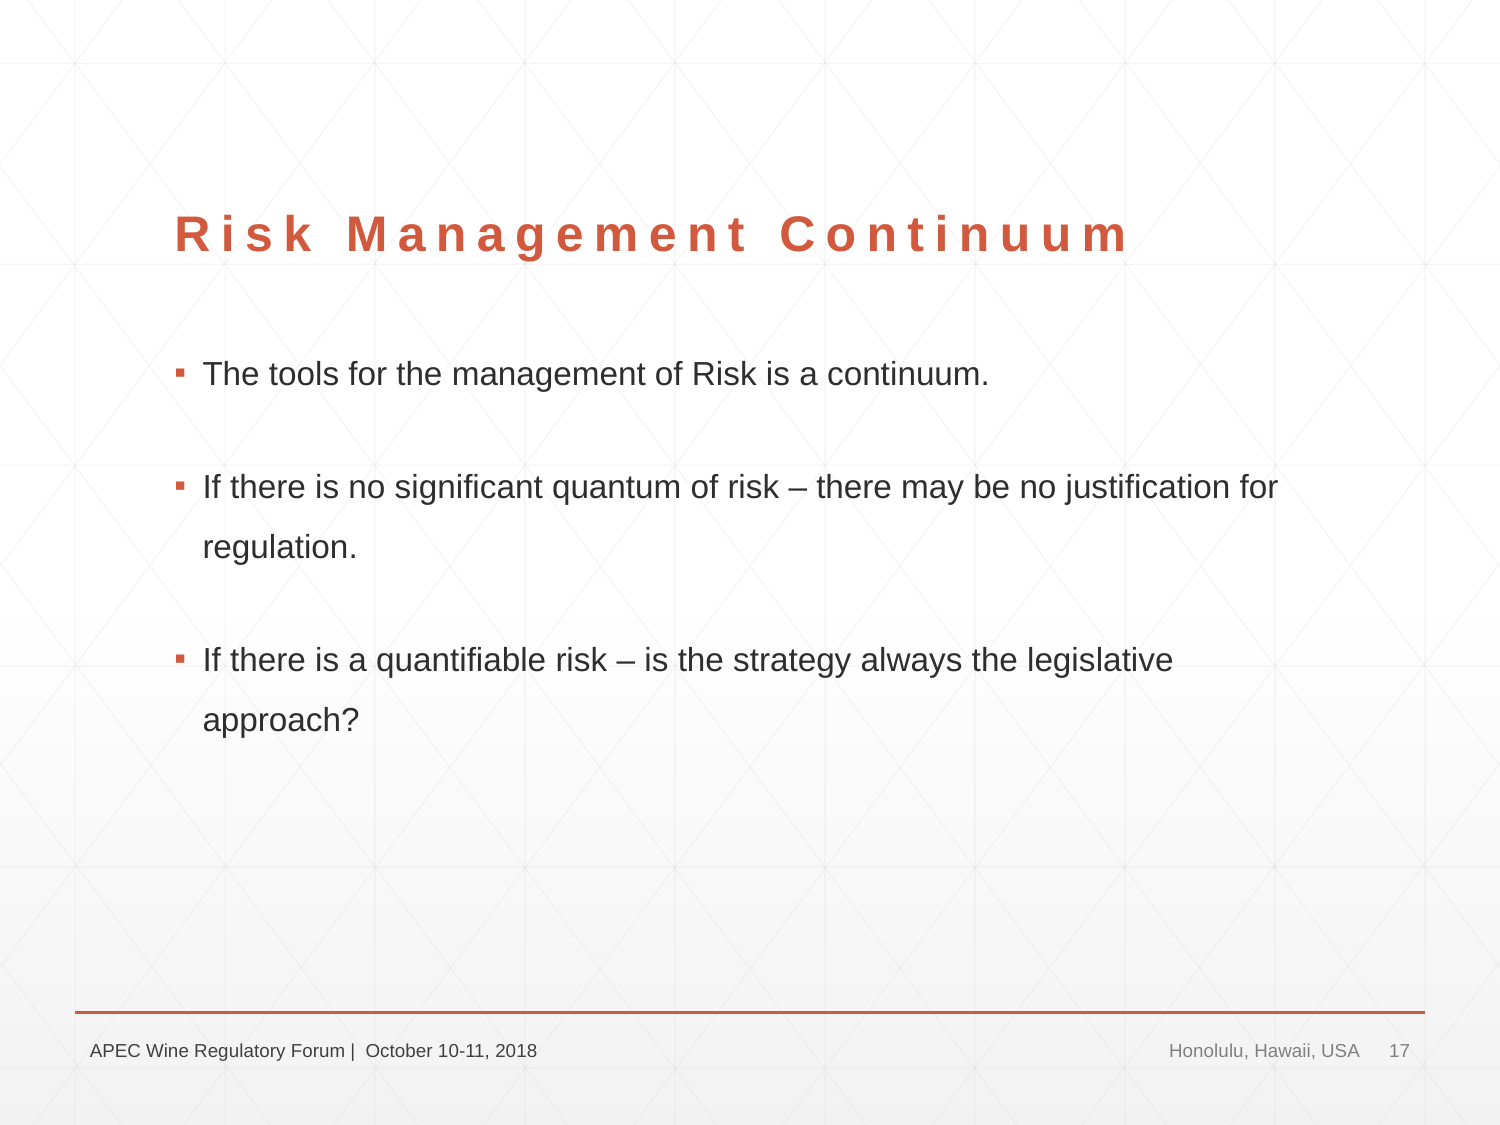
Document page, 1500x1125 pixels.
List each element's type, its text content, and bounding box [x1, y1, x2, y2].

list The tools for the management of Risk is a continuum. If there is no significant quantum of risk – there may be no justification for regulation. If there is a quantifiable risk – is the strategy always the legislative approach? [159, 324, 1341, 950]
footer APEC Wine Regulatory Forum | October 10-11, 2018 [75, 1031, 829, 1069]
title Risk Management Continuum [159, 82, 1341, 271]
slide_number 17 [1375, 1031, 1426, 1069]
slide_number Honolulu, Hawaii, USA [837, 1031, 1375, 1069]
